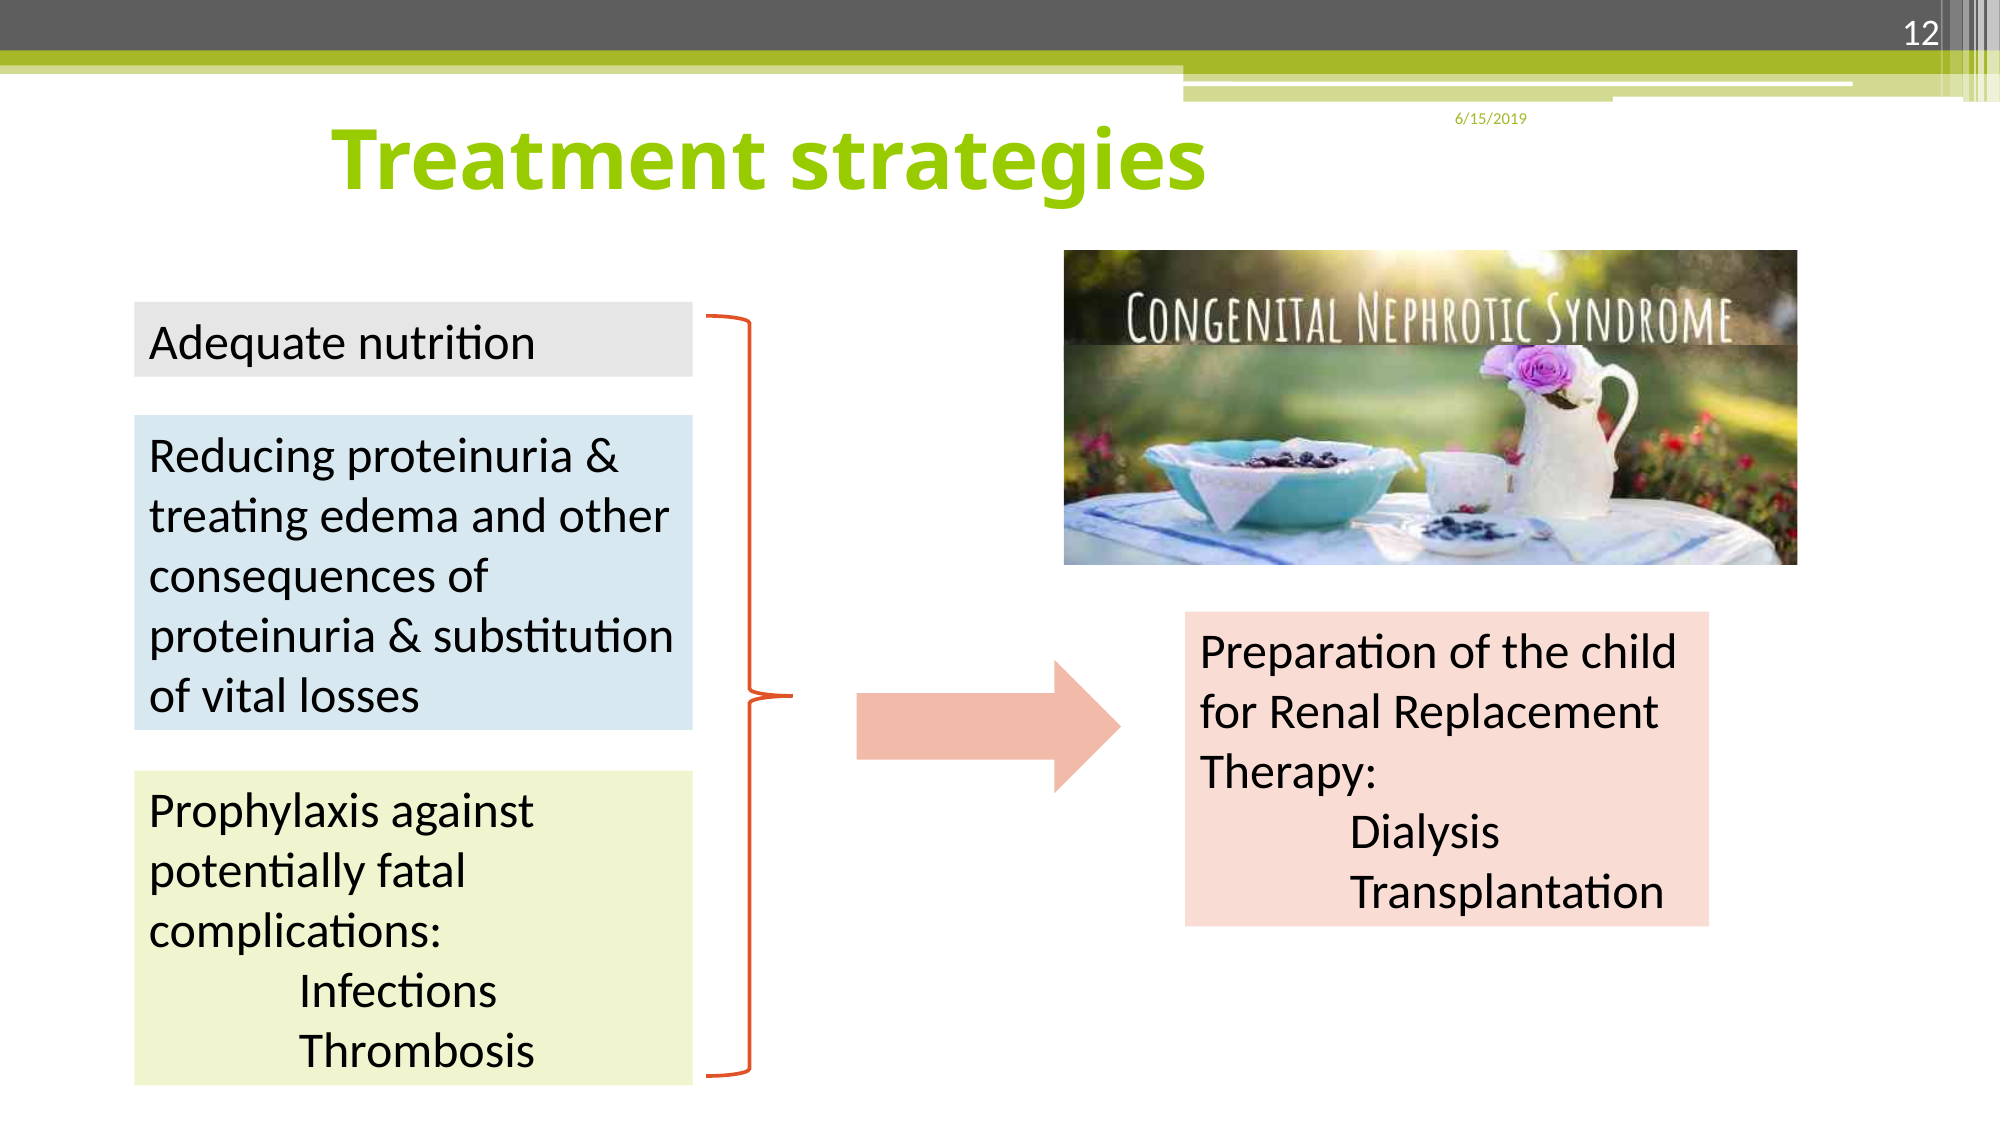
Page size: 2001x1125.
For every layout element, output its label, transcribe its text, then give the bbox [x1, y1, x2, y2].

picture [1063, 250, 1798, 565]
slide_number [1440, 100, 1650, 176]
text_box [706, 315, 1710, 1077]
text_box Adequate nutrition [134, 301, 693, 377]
slide_number 12 [1788, 0, 1955, 61]
title Treatment strategies [0, 47, 1632, 265]
text_box Prophylaxis against potentially fatal complications: Infections Thrombosis [134, 770, 693, 1086]
text_box Reducing proteinuria & treating edema and other consequences of proteinuria & substitution of vital losses [134, 415, 693, 730]
